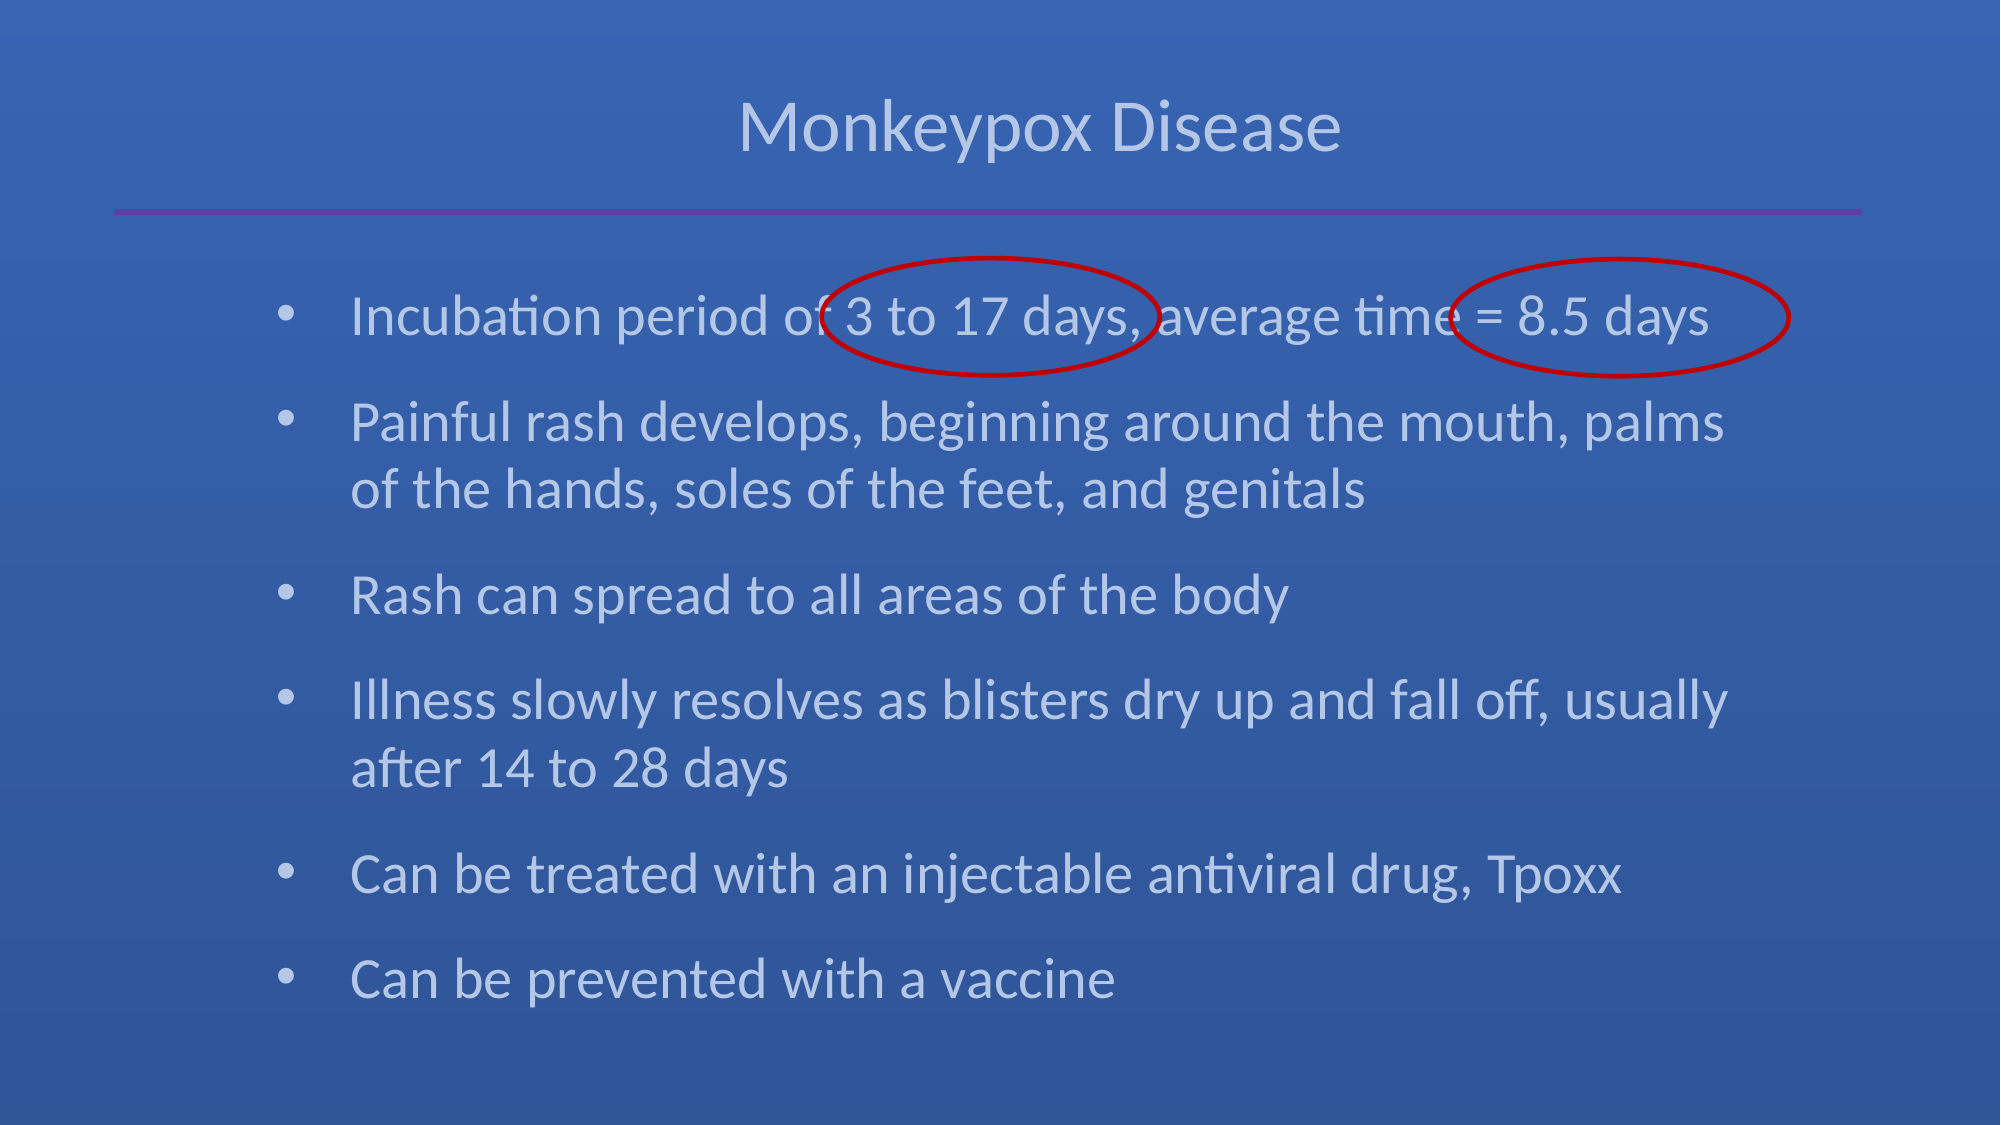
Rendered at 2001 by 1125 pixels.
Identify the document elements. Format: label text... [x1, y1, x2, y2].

text_box Incubation period of 3 to 17 days, average time = 8.5 days Painful rash develops, beginning around the mouth, palms of the hands, soles of the feet, and genitals Rash can spread to all areas of the body Illness slowly resolves as blisters dry up and fall off, usually after 14 to 28 days Can be treated with an injectable antiviral drug, Tpoxx Can be prevented with a vaccine [261, 272, 1775, 1018]
text_box [1449, 258, 1790, 378]
text_box Monkeypox Disease [467, 90, 1538, 174]
text_box [820, 257, 1161, 377]
